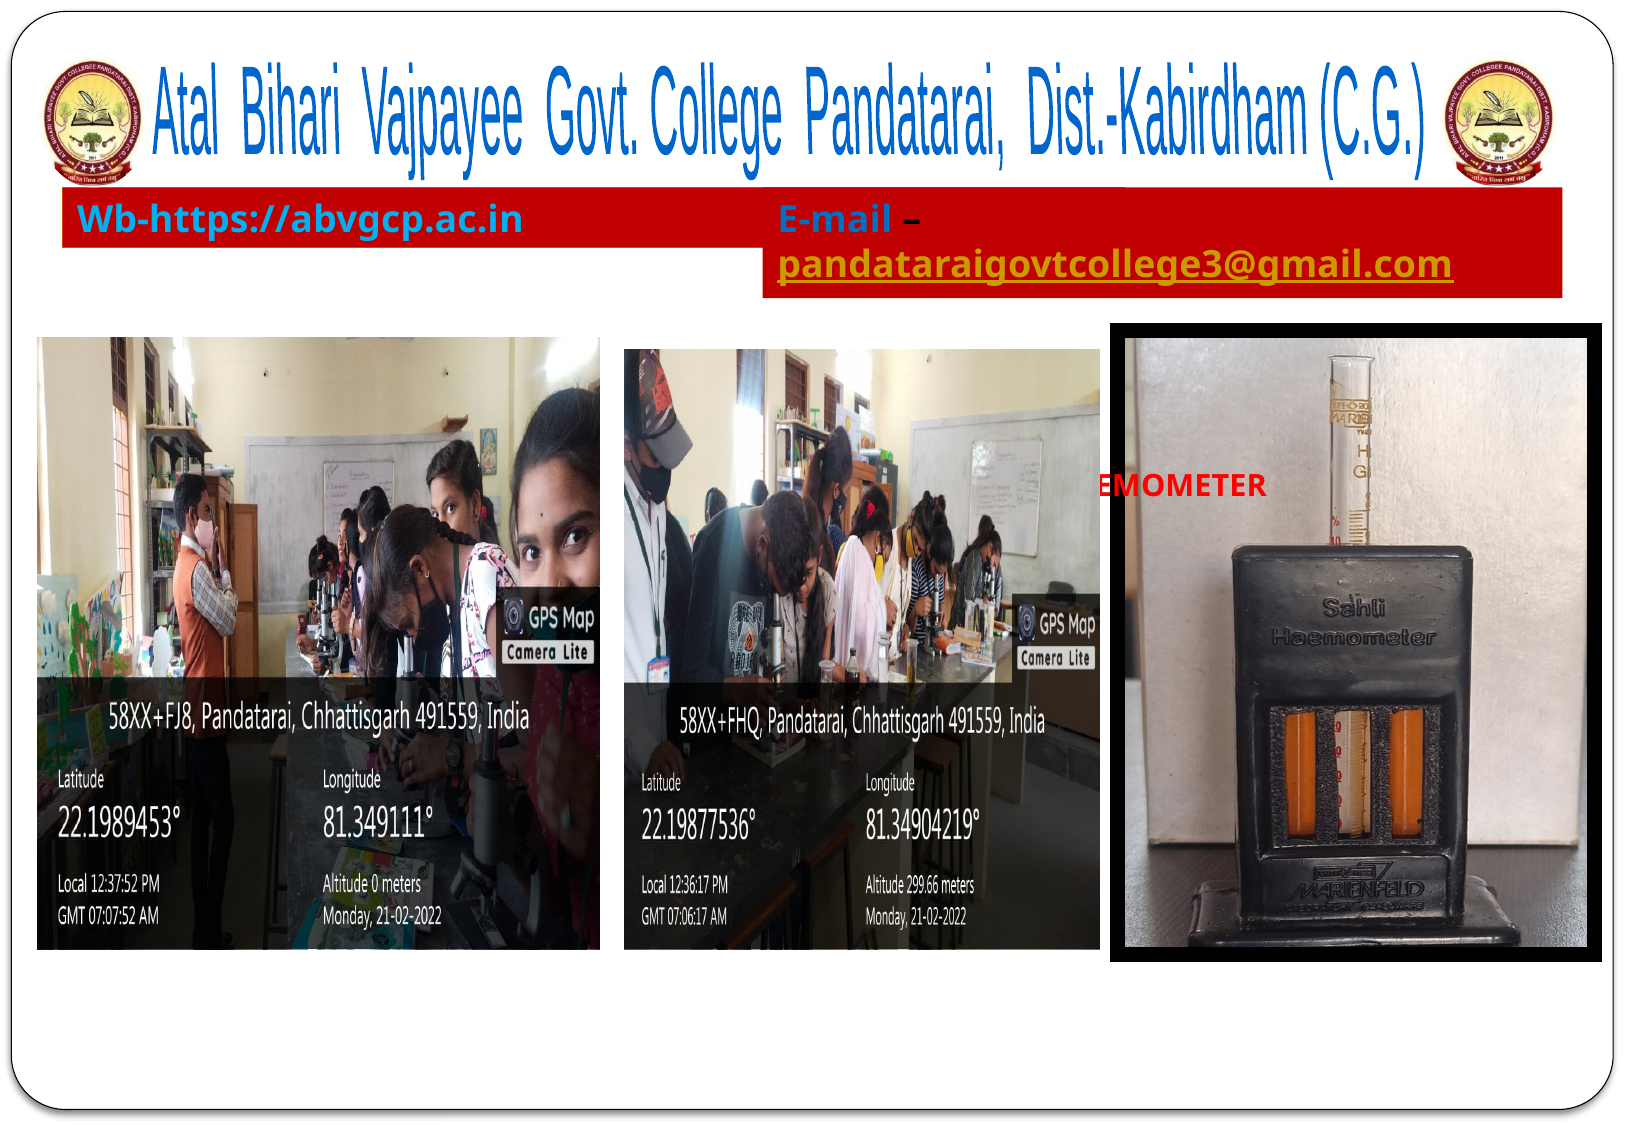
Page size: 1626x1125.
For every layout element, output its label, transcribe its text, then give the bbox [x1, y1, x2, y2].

picture [1124, 337, 1588, 948]
picture [624, 349, 1101, 951]
text_box E-mail – pandataraigovtcollege3@gmail.com [762, 187, 1563, 299]
text_box [36, 48, 152, 189]
text_box HAEMOMETER [875, 349, 1625, 963]
text_box Wb-https://abvgcp.ac.in [62, 187, 762, 248]
picture [37, 337, 601, 951]
text_box [1436, 48, 1564, 189]
